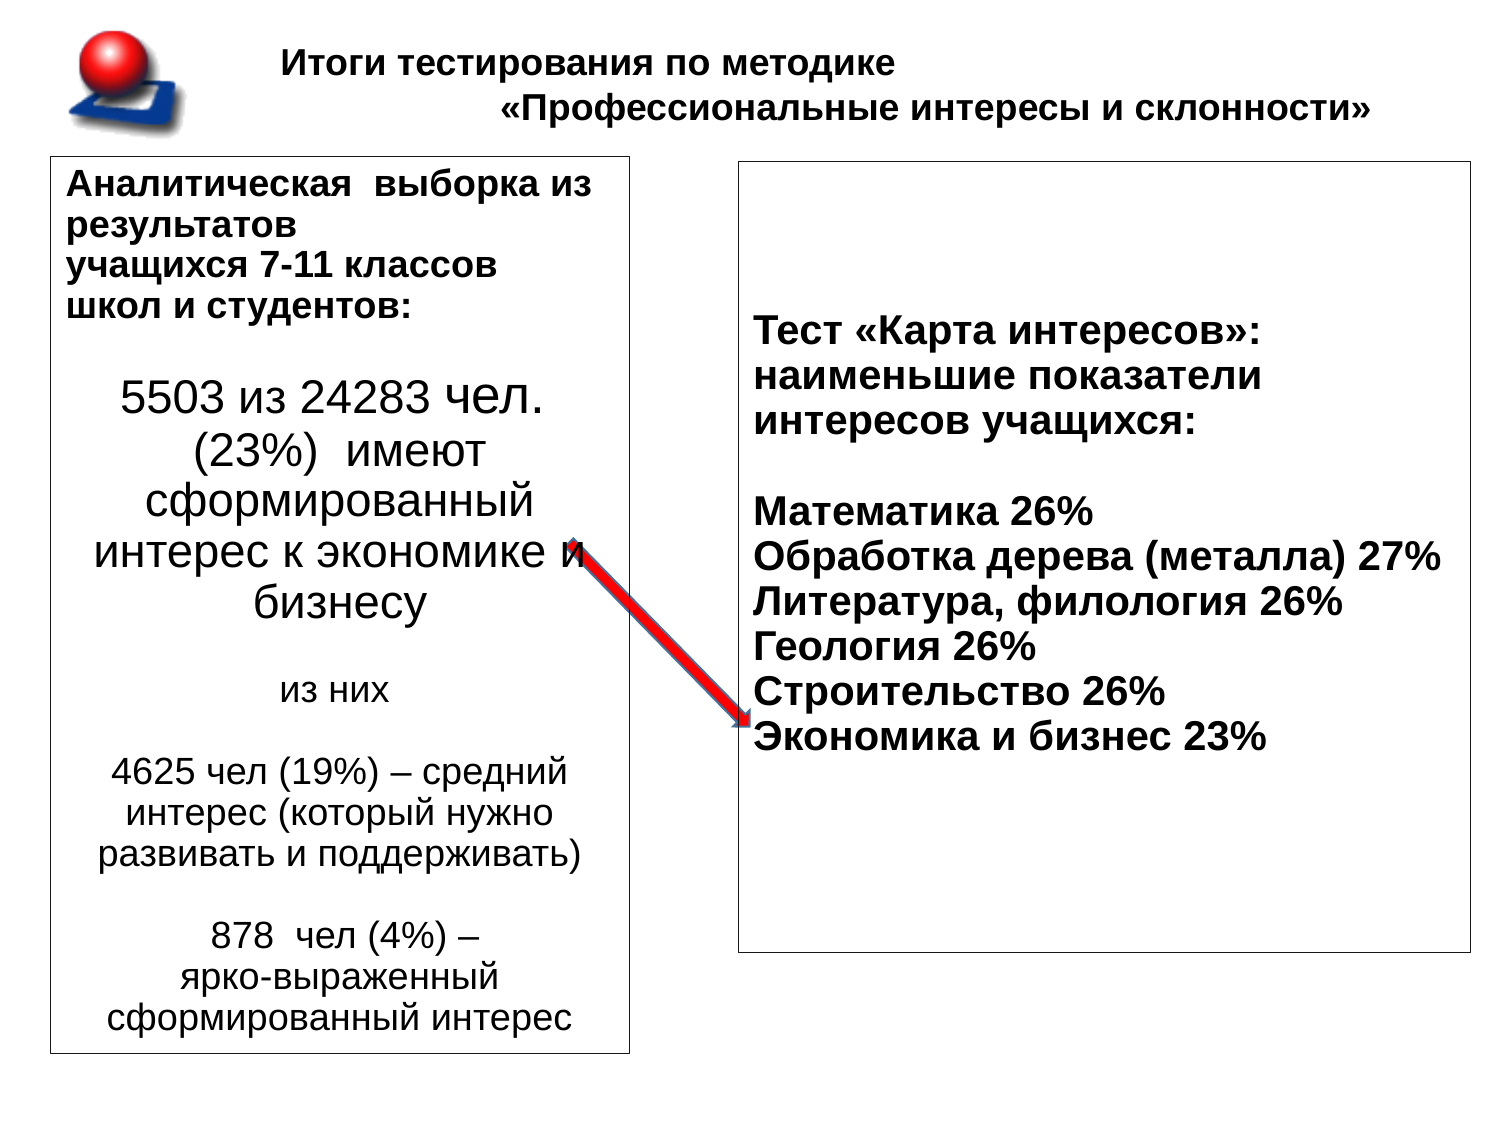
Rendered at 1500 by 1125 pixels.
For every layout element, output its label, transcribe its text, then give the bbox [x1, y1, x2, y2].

text_box [630, 594, 738, 728]
picture [52, 13, 207, 167]
text_box Тест «Карта интересов»: наименьшие показатели интересов учащихся: Математика 26% Обработка дерева (металла) 27% Литература, филология 26% Геология 26% Строительство 26% Экономика и бизнес 23% [738, 160, 1471, 953]
text_box Аналитическая выборка из результатов учащихся 7-11 классов школ и студентов: 5503 из 24283 чел. (23%) имеют сформированный интерес к экономике и бизнесу из них 4625 чел (19%) – средний интерес (который нужно развивать и поддерживать) 878 чел (4%) – ярко-выраженный сформированный интерес [50, 155, 630, 1054]
text_box Итоги тестирования по методике «Профессиональные интересы и склонности» [265, 30, 1500, 136]
